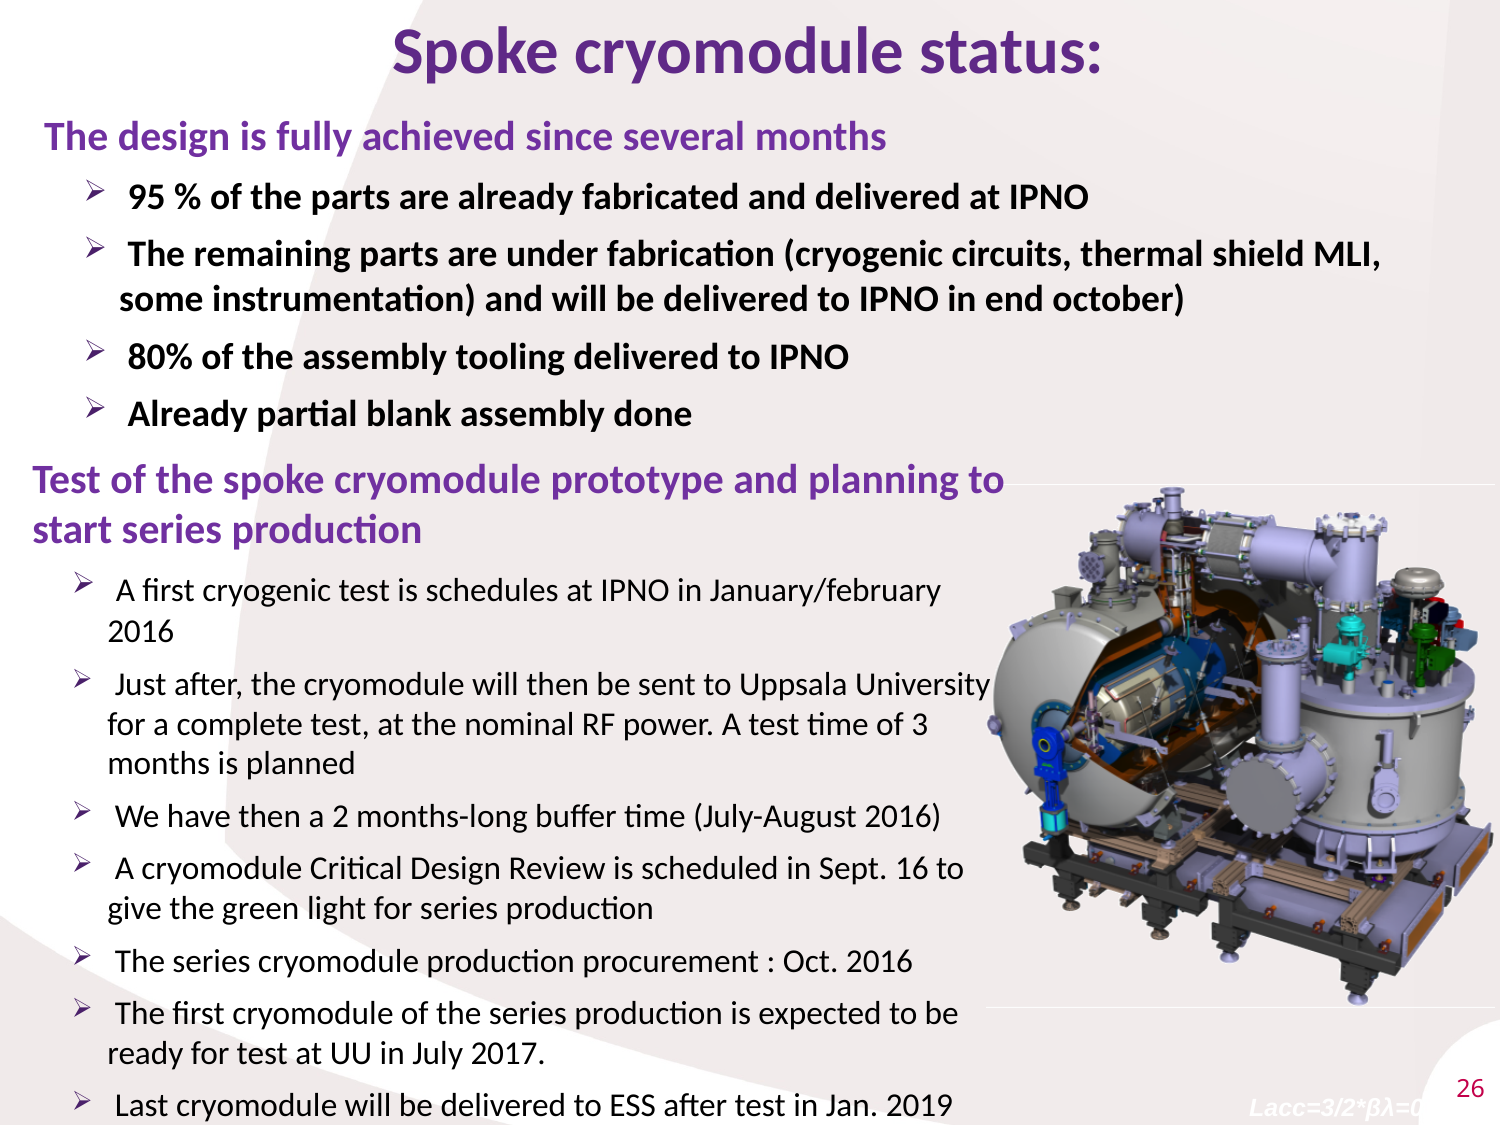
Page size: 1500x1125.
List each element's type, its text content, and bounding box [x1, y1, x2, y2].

text_box Spoke cryomodule status: [230, 0, 1282, 90]
text_box Lacc=3/2*βλ=0.639 m [1234, 1084, 1500, 1125]
text_box Test of the spoke cryomodule prototype and planning to start series production A first cryogenic test is schedules at IPNO in January/february 2016 Just after, the cryomodule will then be sent to Uppsala University for a complete test, at the nominal RF power. A test time of 3 months is planned We have then a 2 months-long buffer time (July-August 2016) A cryomodule Critical Design Review is scheduled in Sept. 16 to give the green light for series production The series cryomodule production procurement : Oct. 2016 The first cryomodule of the series production is expected to be ready for test at UU in July 2017. Last cryomodule will be delivered to ESS after test in Jan. 2019 [17, 444, 1022, 811]
picture [0, 0, 1500, 1125]
text_box The design is fully achieved since several months 95 % of the parts are already fabricated and delivered at IPNO The remaining parts are under fabrication (cryogenic circuits, thermal shield MLI, some instrumentation) and will be delivered to IPNO in end october) 80% of the assembly tooling delivered to IPNO Already partial blank assembly done [29, 101, 1483, 468]
